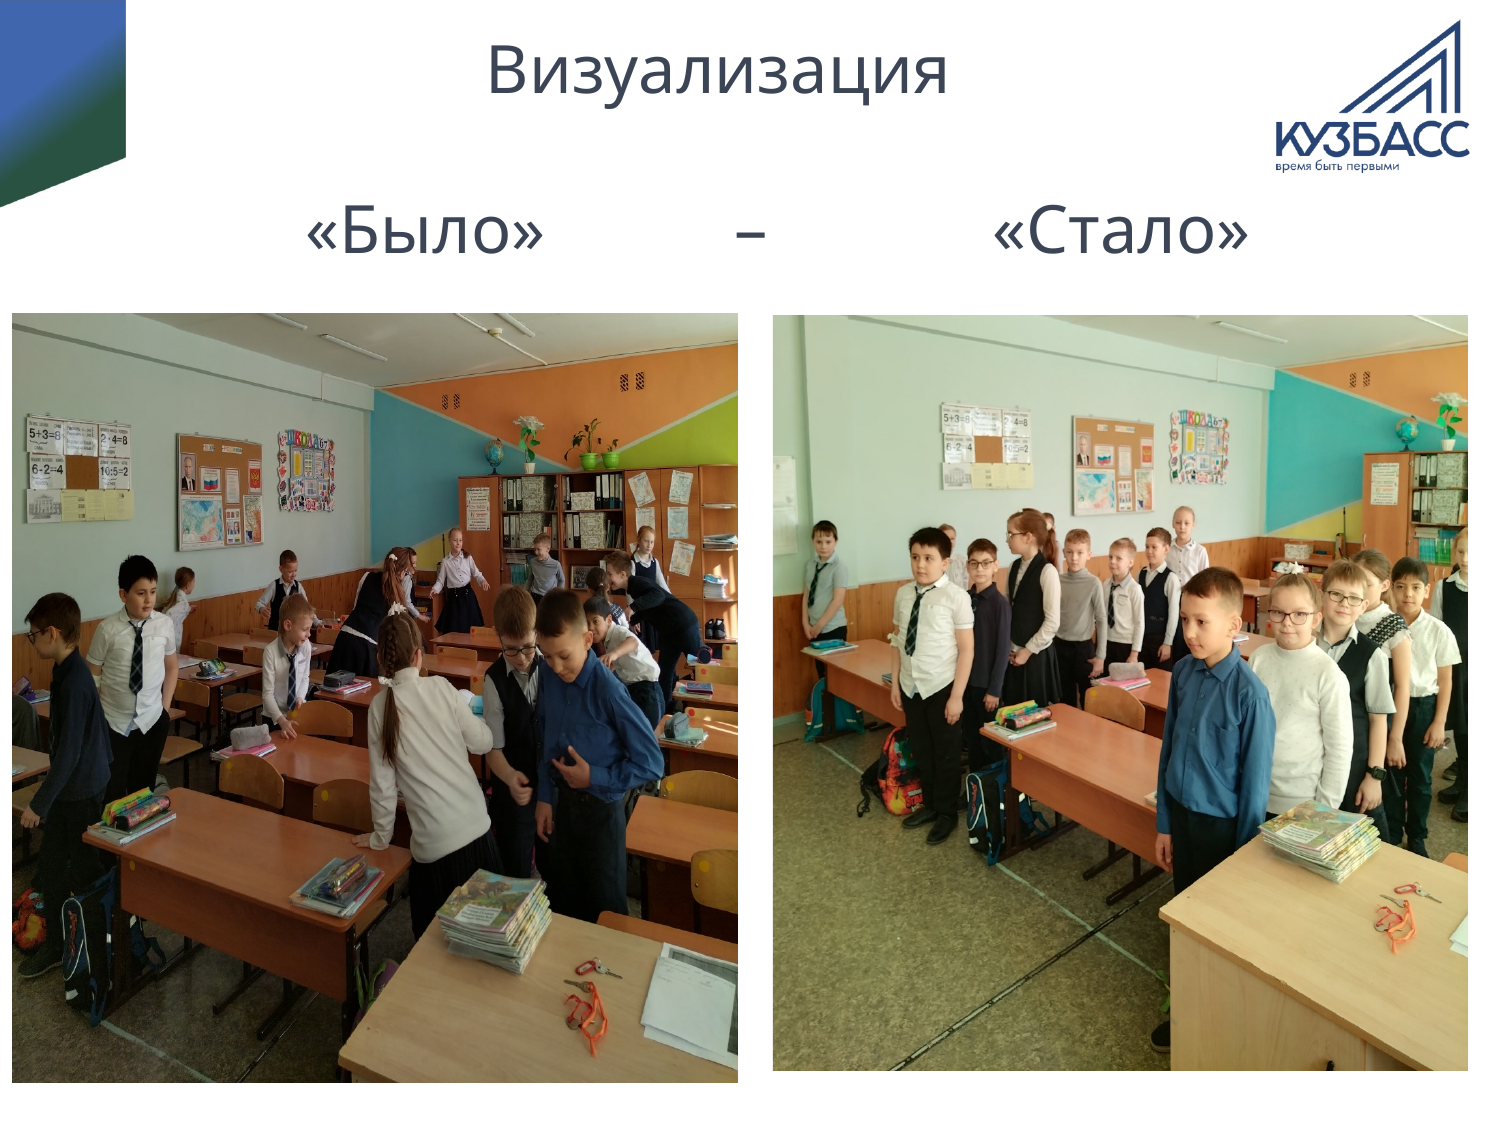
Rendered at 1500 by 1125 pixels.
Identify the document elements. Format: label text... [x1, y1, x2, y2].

picture [0, 313, 739, 1083]
picture [0, 0, 126, 208]
picture [772, 315, 1469, 1071]
picture [1298, 19, 1470, 173]
title Визуализация «Было» – «Стало» [156, 19, 1298, 277]
